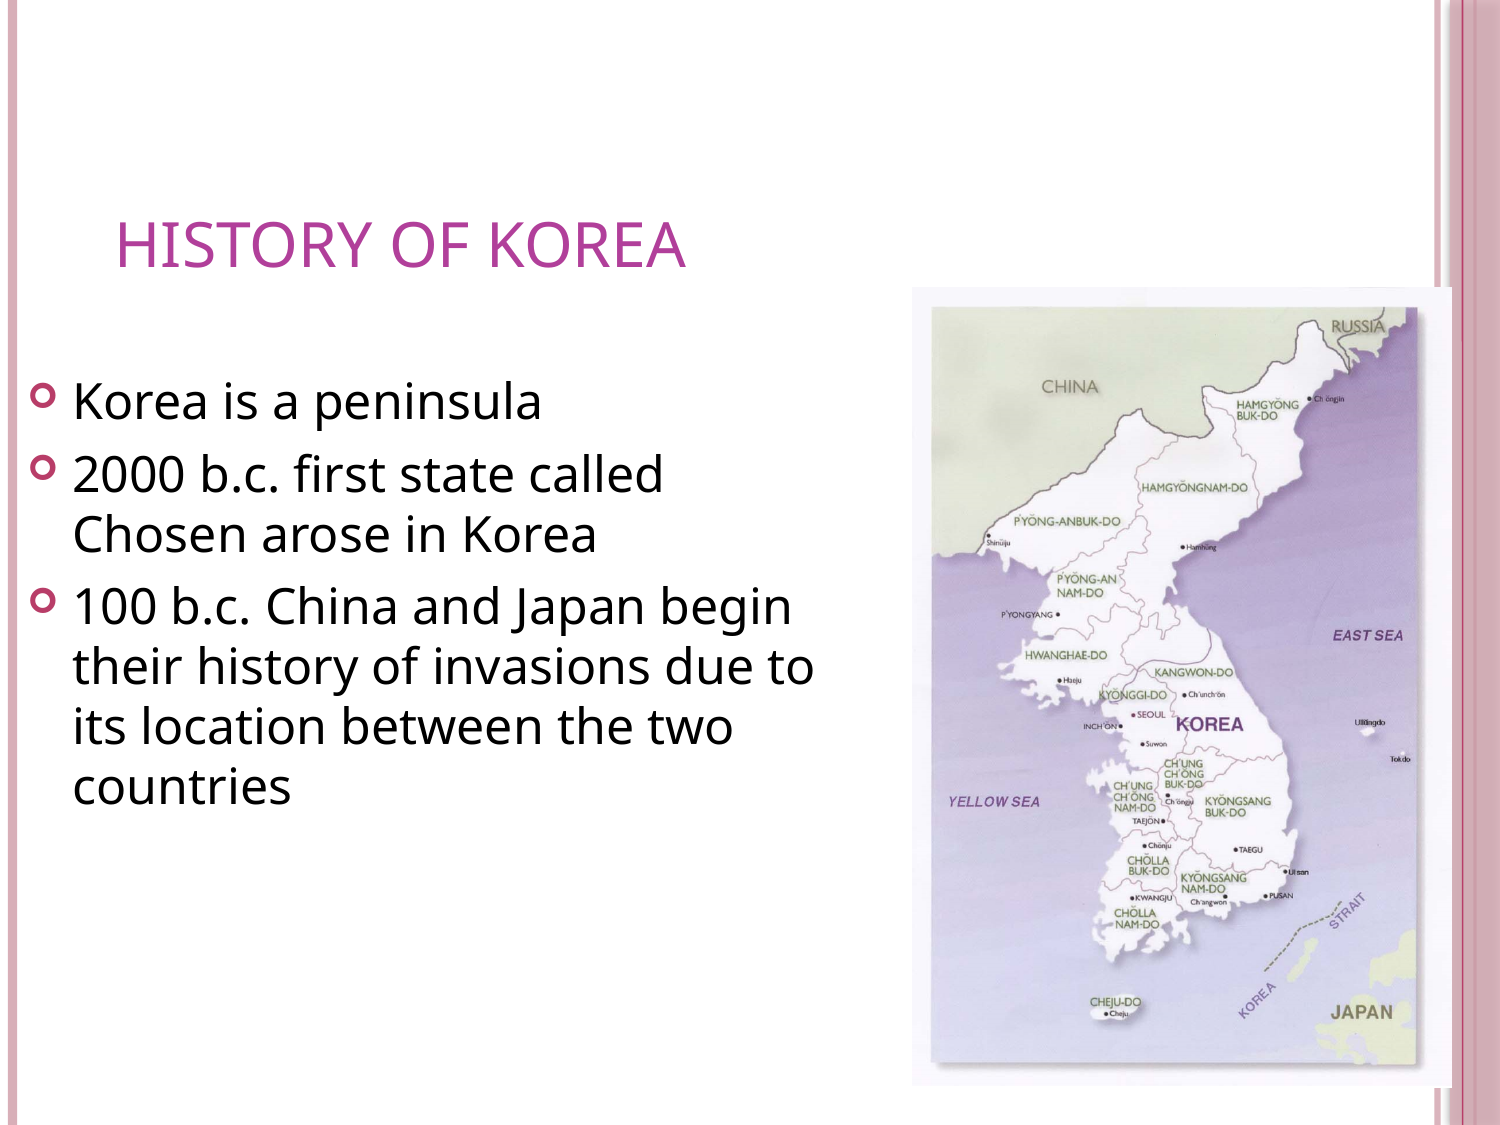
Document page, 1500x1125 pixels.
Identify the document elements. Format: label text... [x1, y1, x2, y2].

list Korea is a peninsula 2000 b.c. first state called Chosen arose in Korea 100 b.c. China and Japan begin their history of invasions due to its location between the two countries [12, 362, 850, 1088]
title History of Korea [99, 99, 1375, 288]
picture [911, 286, 1452, 1088]
